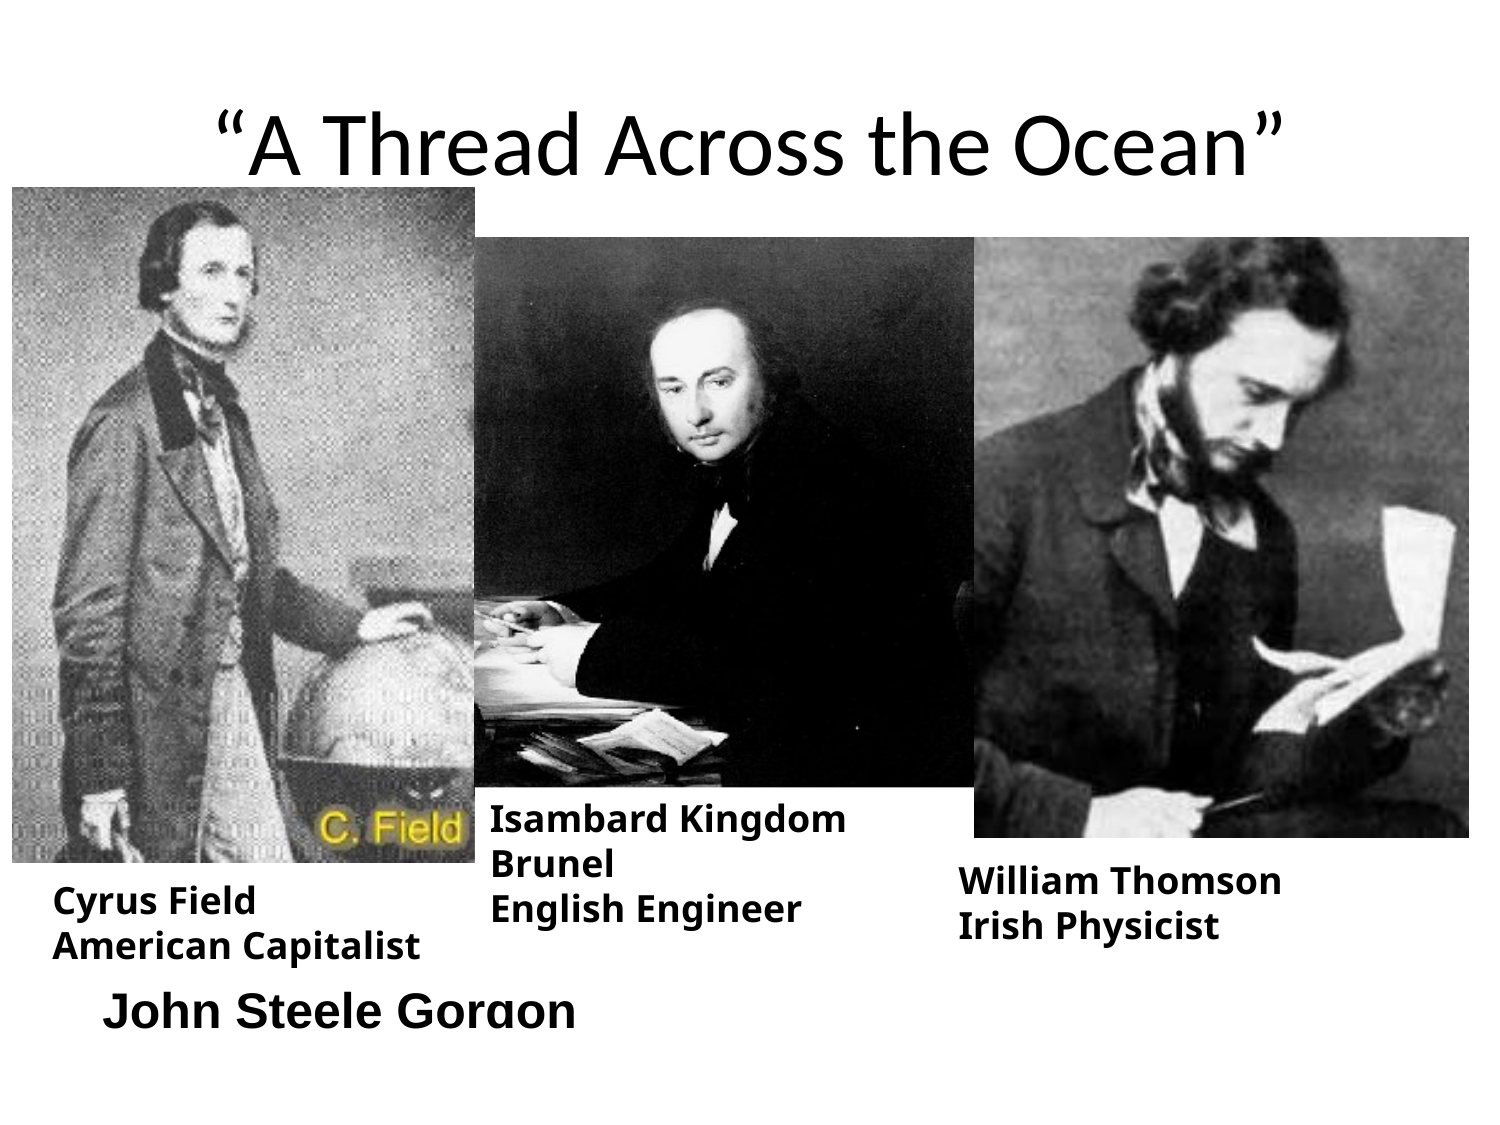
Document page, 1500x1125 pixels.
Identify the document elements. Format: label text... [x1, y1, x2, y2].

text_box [474, 237, 941, 961]
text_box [12, 187, 476, 976]
text_box “The Story of the Trans-Atlantic Cable (1854 – 1866)” John Steele Gordon [87, 965, 1388, 1046]
title “A Thread Across the Ocean” [75, 45, 1425, 233]
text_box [943, 237, 1469, 956]
